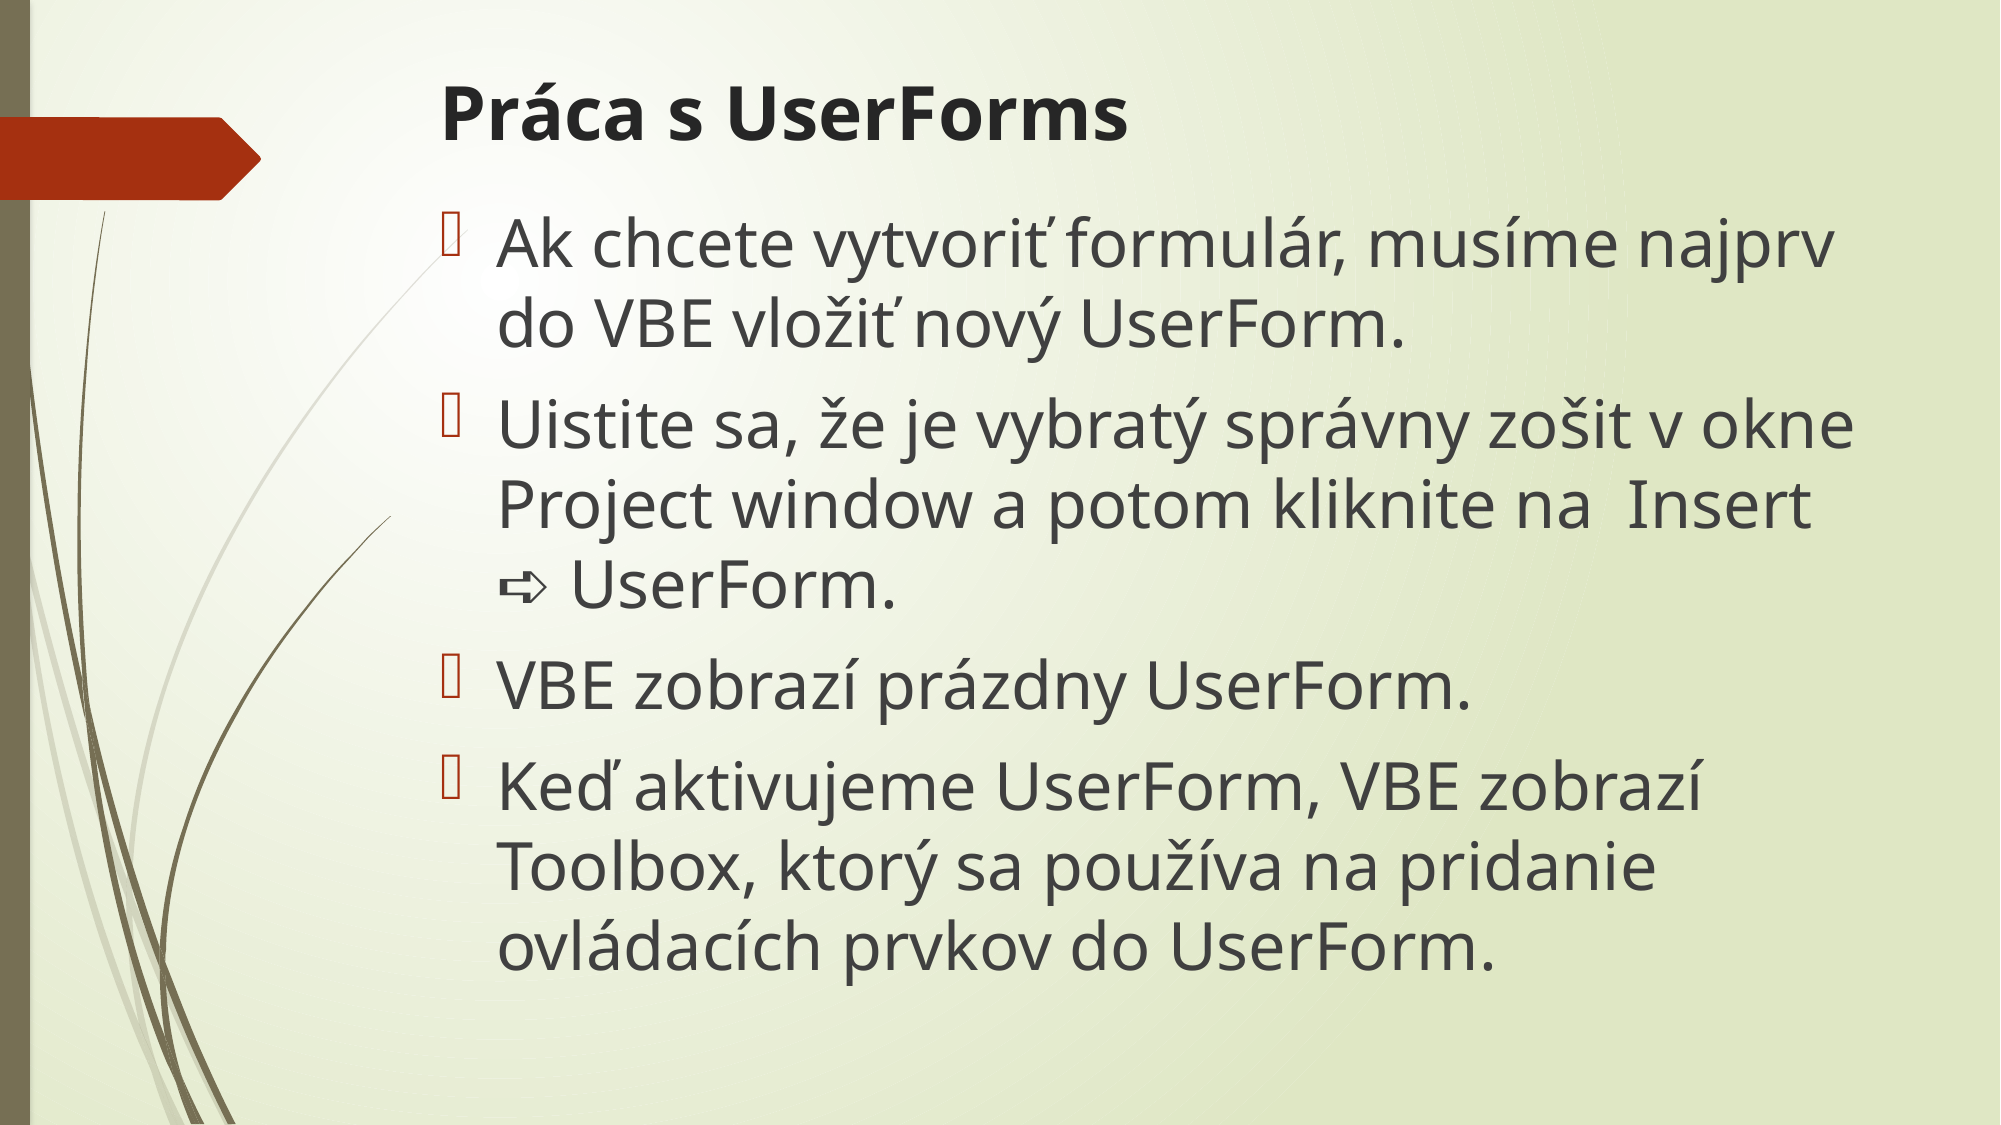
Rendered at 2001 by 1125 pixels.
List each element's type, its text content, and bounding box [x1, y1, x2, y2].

list Ak chcete vytvoriť formulár, musíme najprv do VBE vložiť nový UserForm. Uistite sa, že je vybratý správny zošit v okne Project window a potom kliknite na Insert ➪ UserForm. VBE zobrazí prázdny UserForm. Keď aktivujeme UserForm, VBE zobrazí Toolbox, ktorý sa používa na pridanie ovládacích prvkov do UserForm. [424, 193, 1888, 1017]
title Práca s UserForms [424, 57, 1887, 193]
